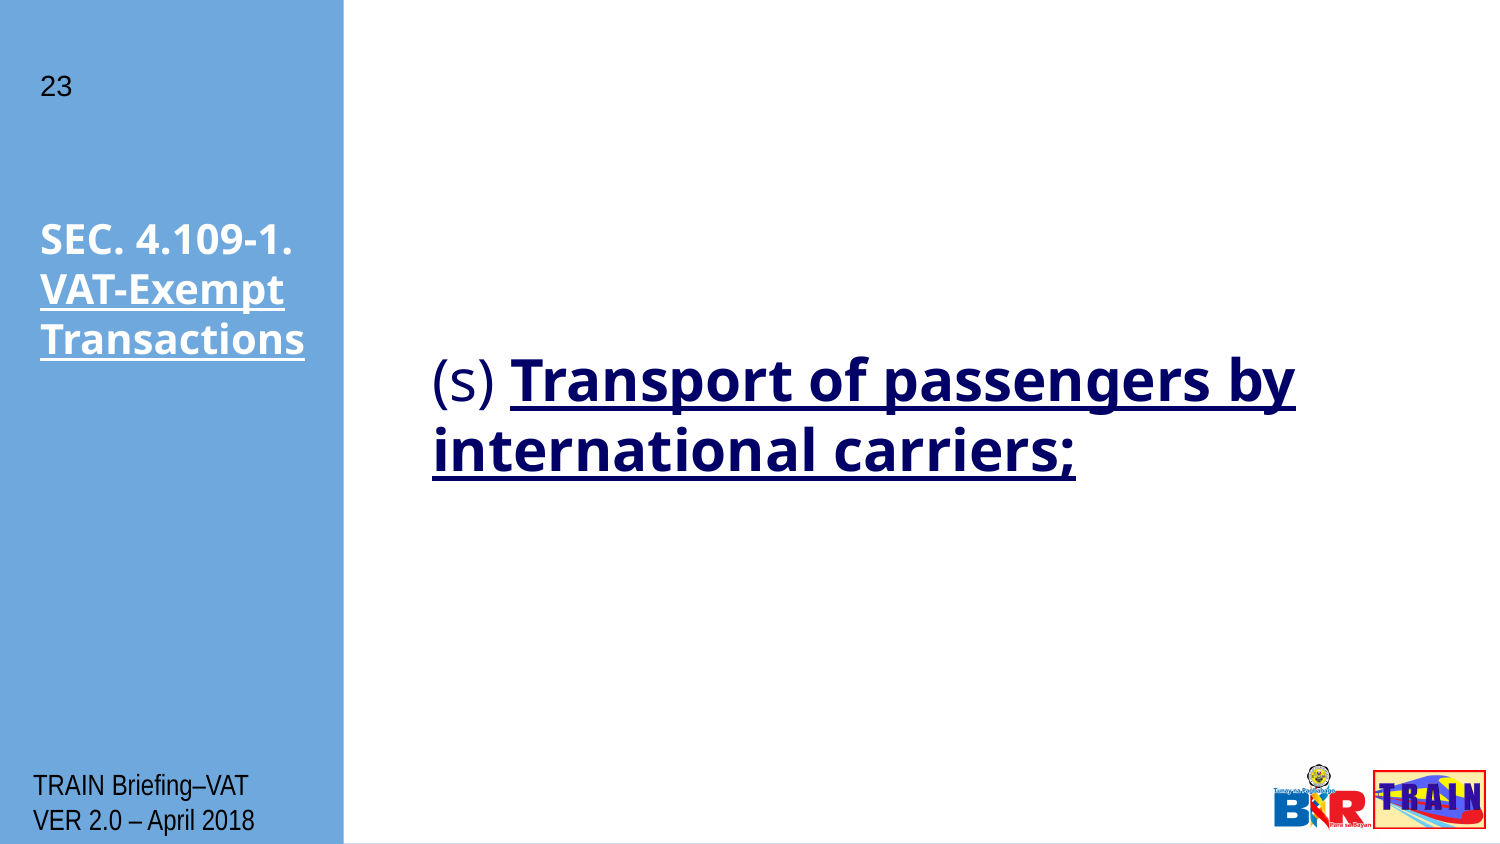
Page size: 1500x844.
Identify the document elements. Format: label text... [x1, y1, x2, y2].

title SEC. 4.109-1. VAT-Exempt Transactions [25, 198, 331, 641]
slide_number 23 [25, 52, 100, 117]
text_box (s) Transport of passengers by international carriers; [417, 336, 1359, 481]
picture [1260, 761, 1486, 843]
